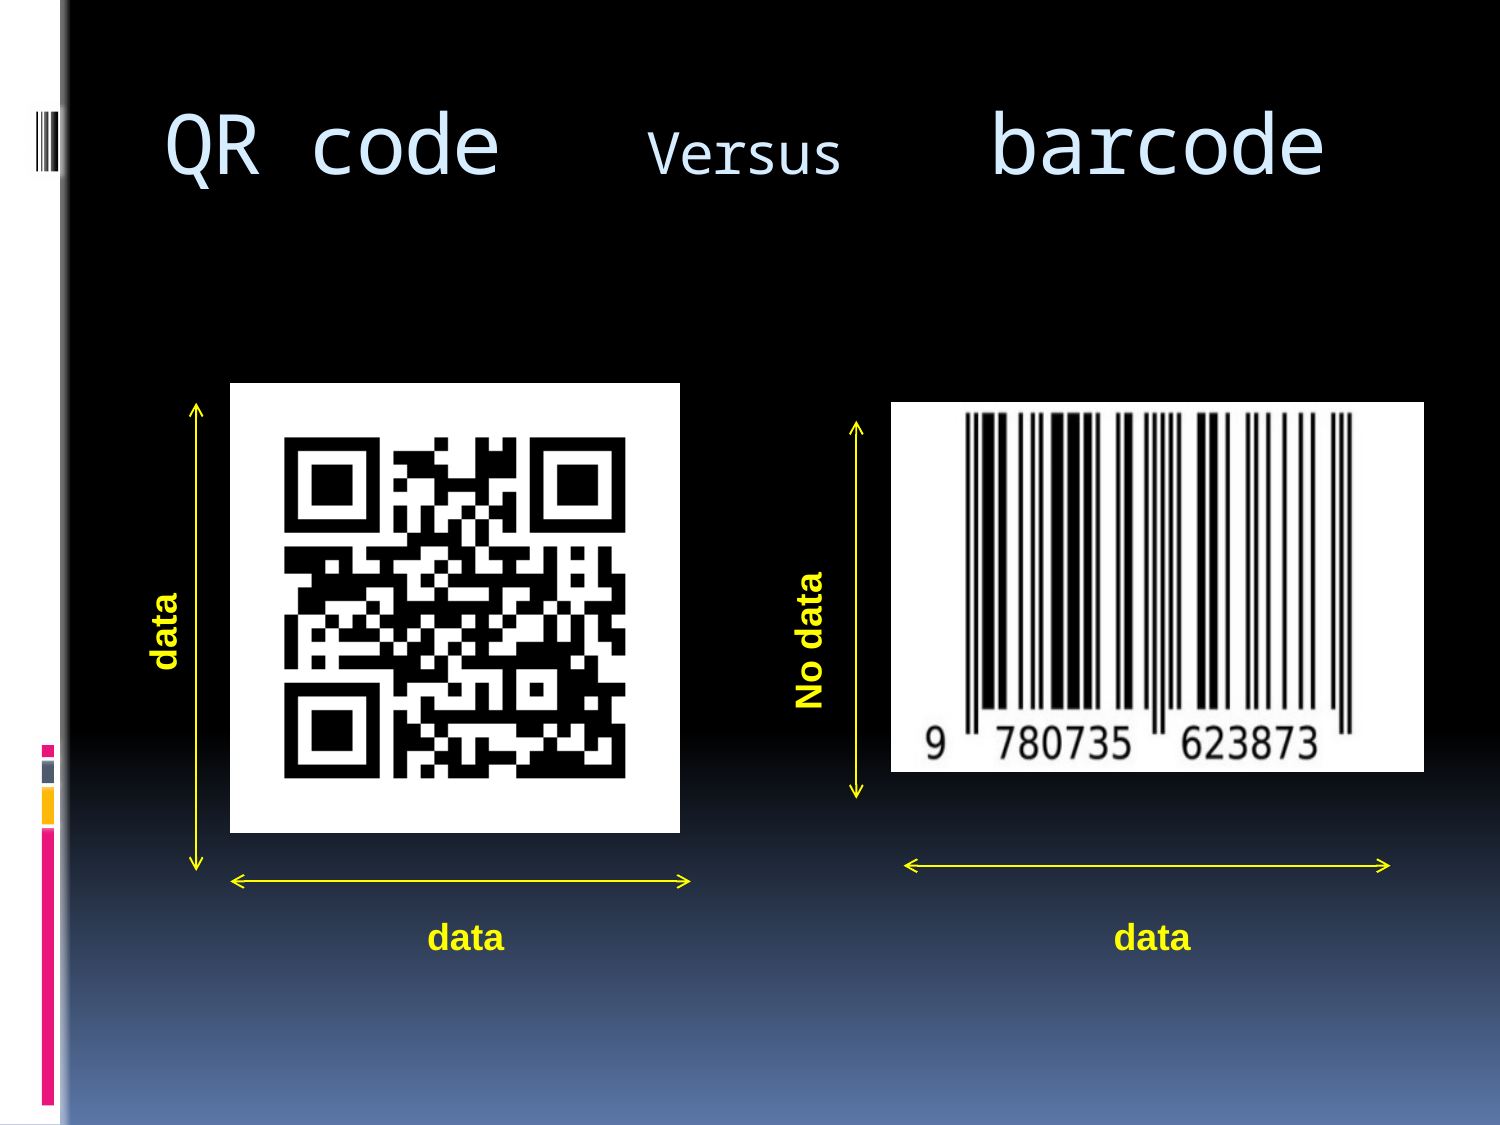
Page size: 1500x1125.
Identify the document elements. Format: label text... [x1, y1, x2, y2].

text_box data [131, 577, 186, 697]
text_box No data [776, 429, 837, 726]
text_box data [1088, 905, 1206, 965]
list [229, 383, 680, 833]
picture [891, 402, 1424, 773]
text_box data [401, 905, 520, 965]
title QR code Versus barcode [150, 83, 1425, 234]
